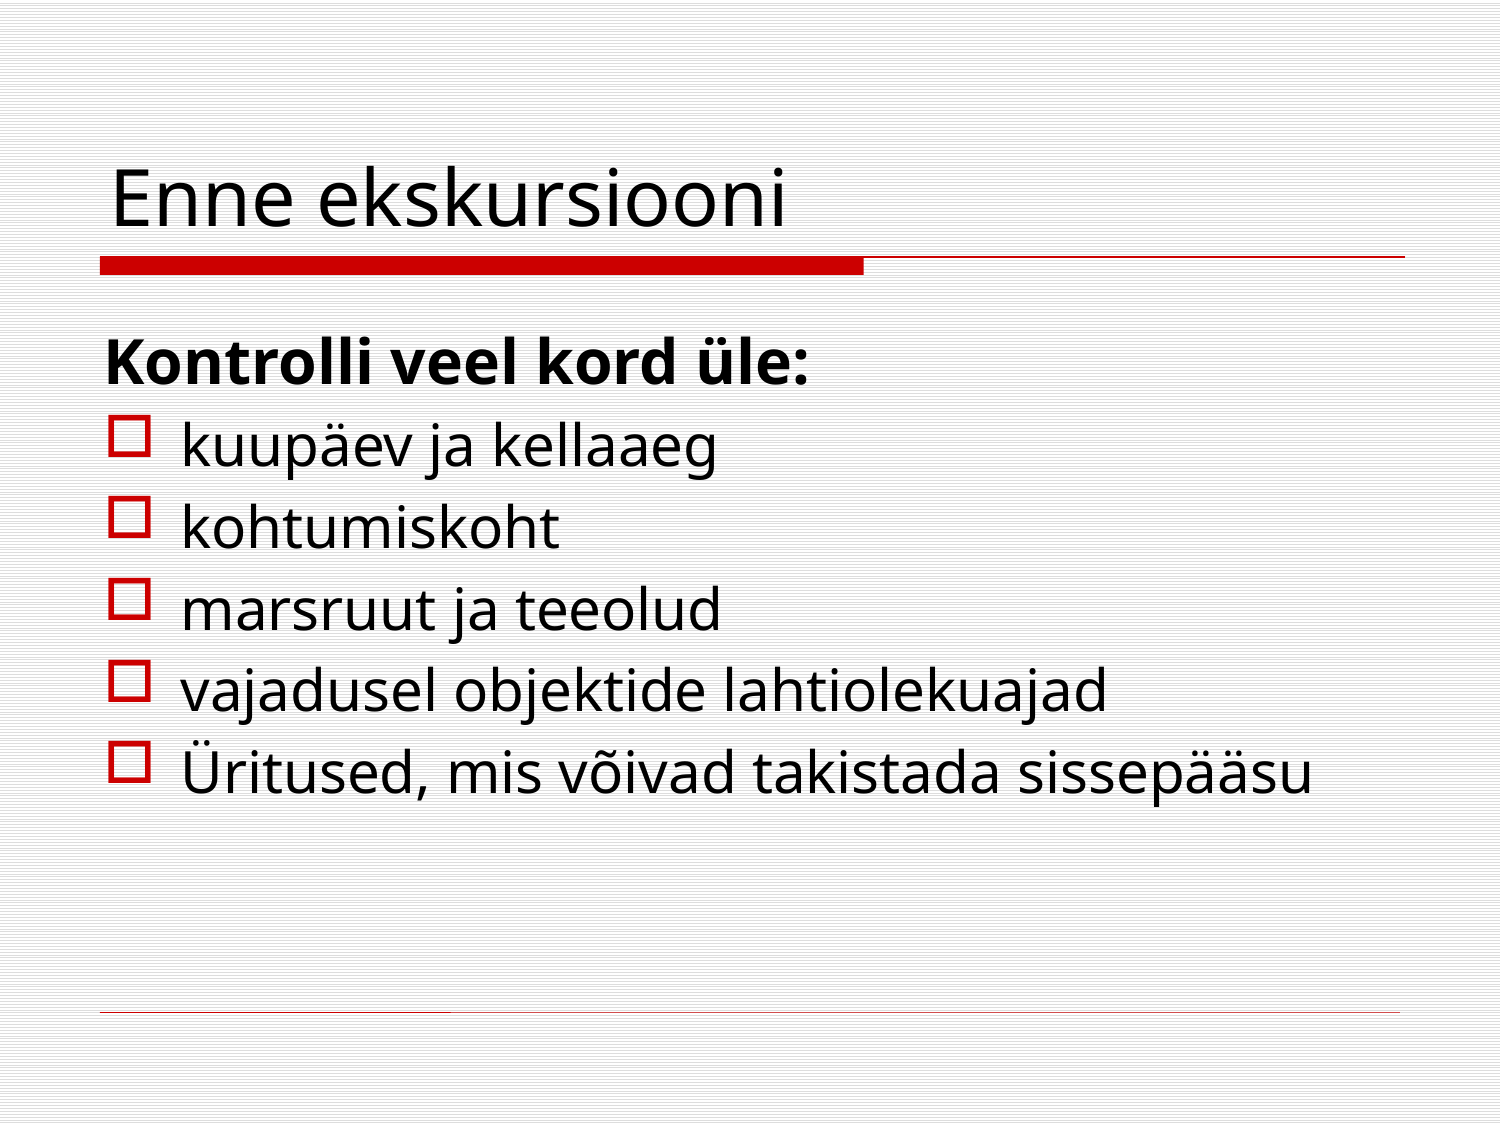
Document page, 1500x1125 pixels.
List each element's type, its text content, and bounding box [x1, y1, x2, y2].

list Kontrolli veel kord üle: kuupäev ja kellaaeg kohtumiskoht marsruut ja teeolud vajadusel objektide lahtiolekuajad Üritused, mis võivad takistada sissepääsu [88, 314, 1401, 1015]
title Enne ekskursiooni [94, 50, 1407, 250]
